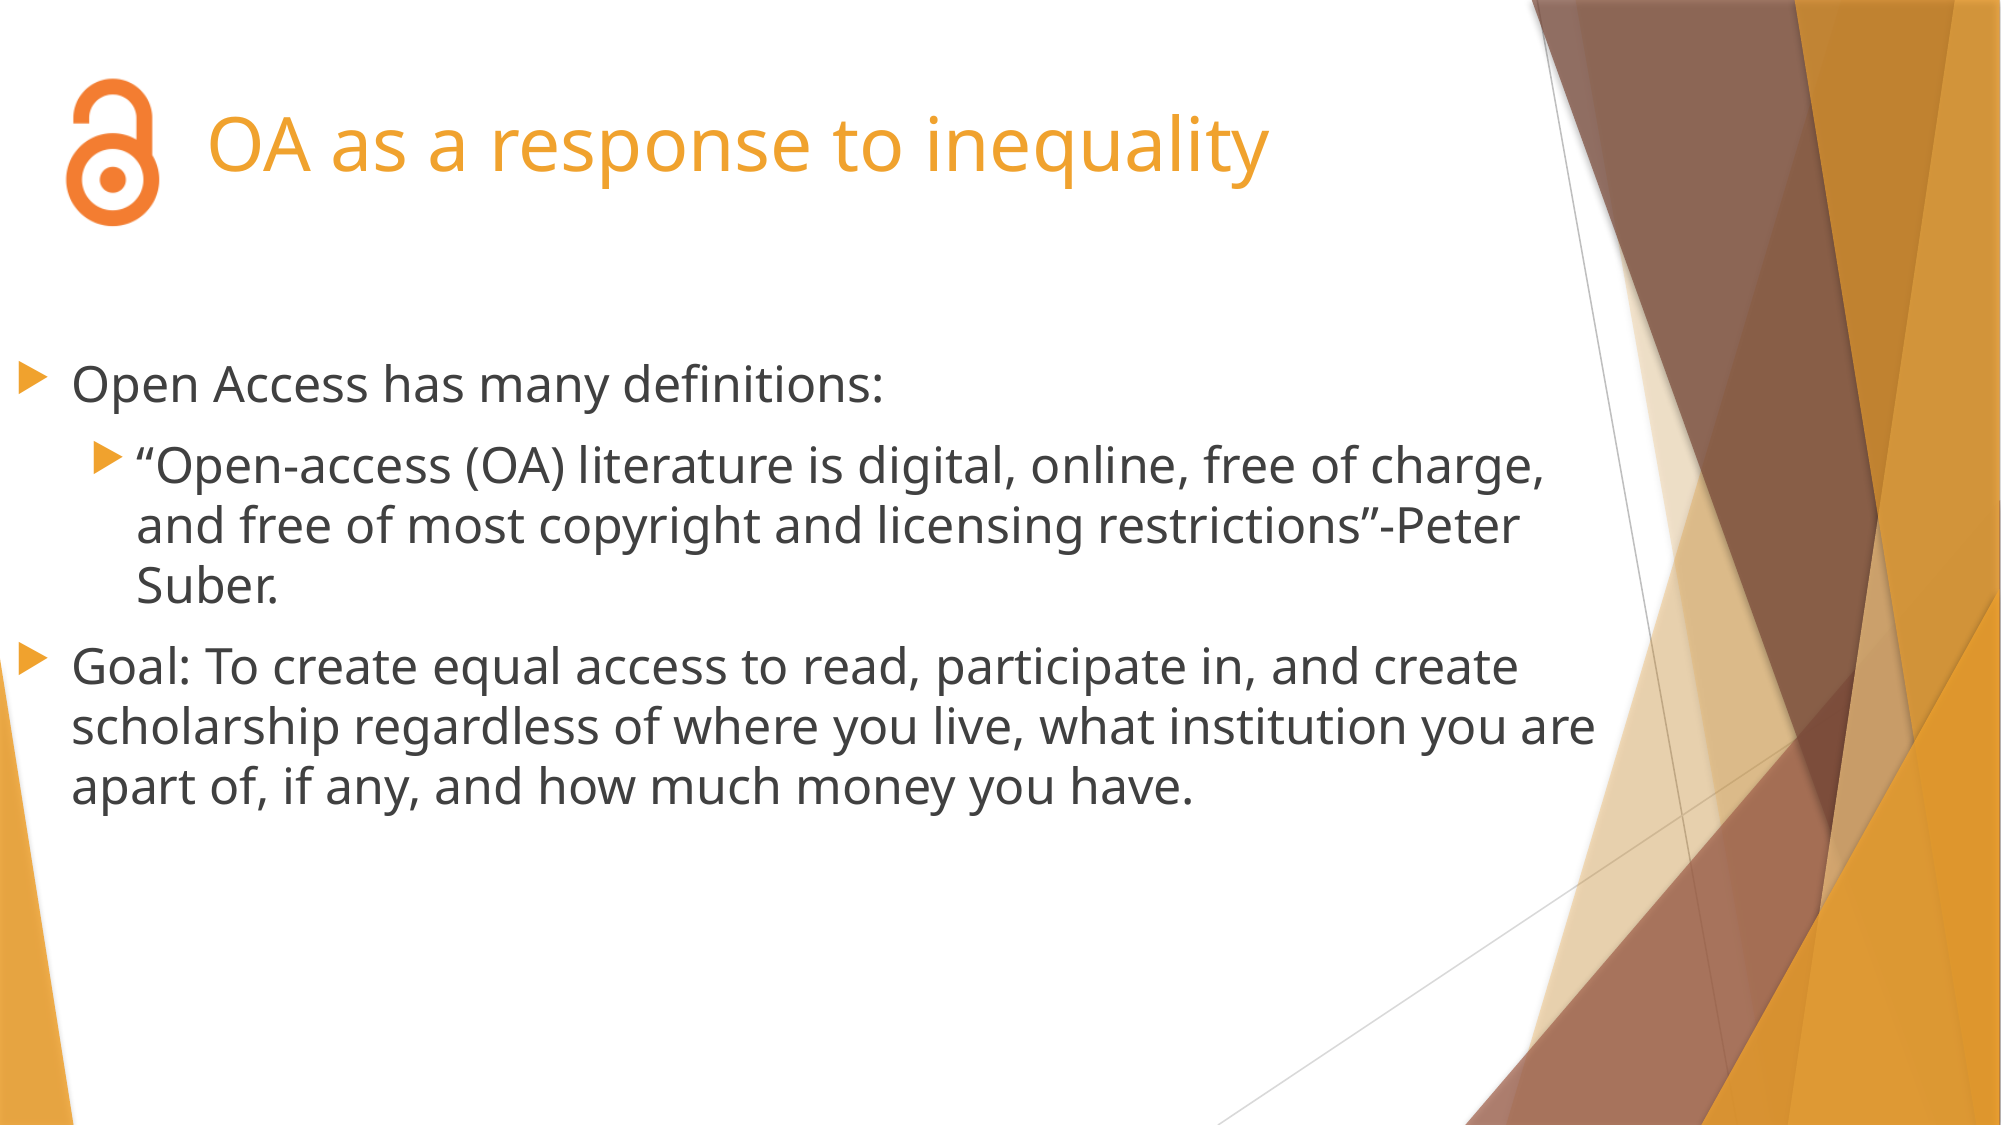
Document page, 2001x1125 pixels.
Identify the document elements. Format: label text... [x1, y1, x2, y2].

picture [0, 40, 227, 268]
list Open Access has many definitions: “Open-access (OA) literature is digital, online, free of charge, and free of most copyright and licensing restrictions”-Peter Suber. Goal: To create equal access to read, participate in, and create scholarship regardless of where you live, what institution you are apart of, if any, and how much money you have. [0, 345, 1641, 1025]
title OA as a response to inequality [190, 89, 1602, 306]
